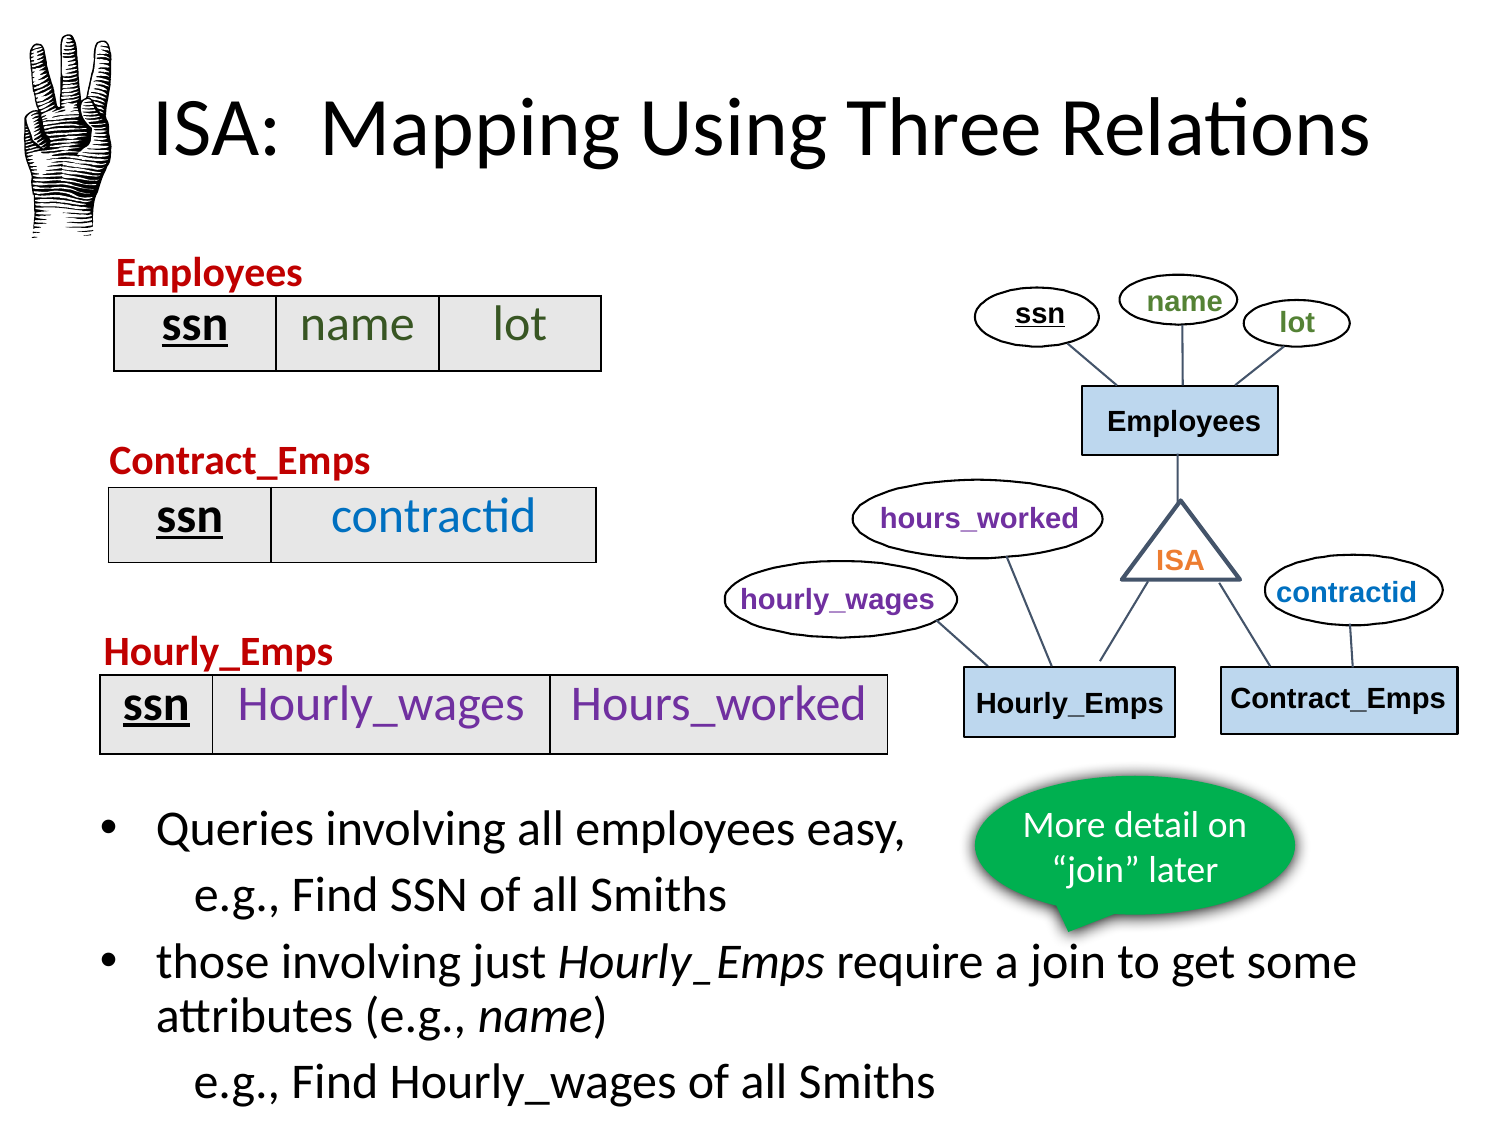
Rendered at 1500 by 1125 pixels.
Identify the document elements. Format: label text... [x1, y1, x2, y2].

table_header Hours_worked [551, 676, 887, 753]
table_header lot [440, 297, 600, 370]
title ISA: Mapping Using Three Relations [137, 37, 1413, 219]
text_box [964, 794, 1306, 944]
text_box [724, 274, 1461, 738]
table_header ssn [101, 682, 212, 753]
text_box More detail on “join” later [973, 774, 1297, 934]
table_header ssn [109, 491, 270, 562]
table_header contractid [272, 488, 595, 562]
table_header ssn [115, 303, 275, 370]
text_box Contract_Emps [94, 426, 386, 491]
picture [23, 27, 113, 241]
text_box Queries involving all employees easy, e.g., Find SSN of all Smiths those involving just Hourly_Emps require a join to get some attributes (e.g., name) e.g., Find Hourly_wages of all Smiths [85, 794, 1444, 1117]
text_box Hourly_Emps [88, 616, 349, 682]
table_header Hourly_wages [213, 676, 549, 753]
table_header name [277, 297, 438, 370]
text_box Employees [101, 237, 319, 303]
